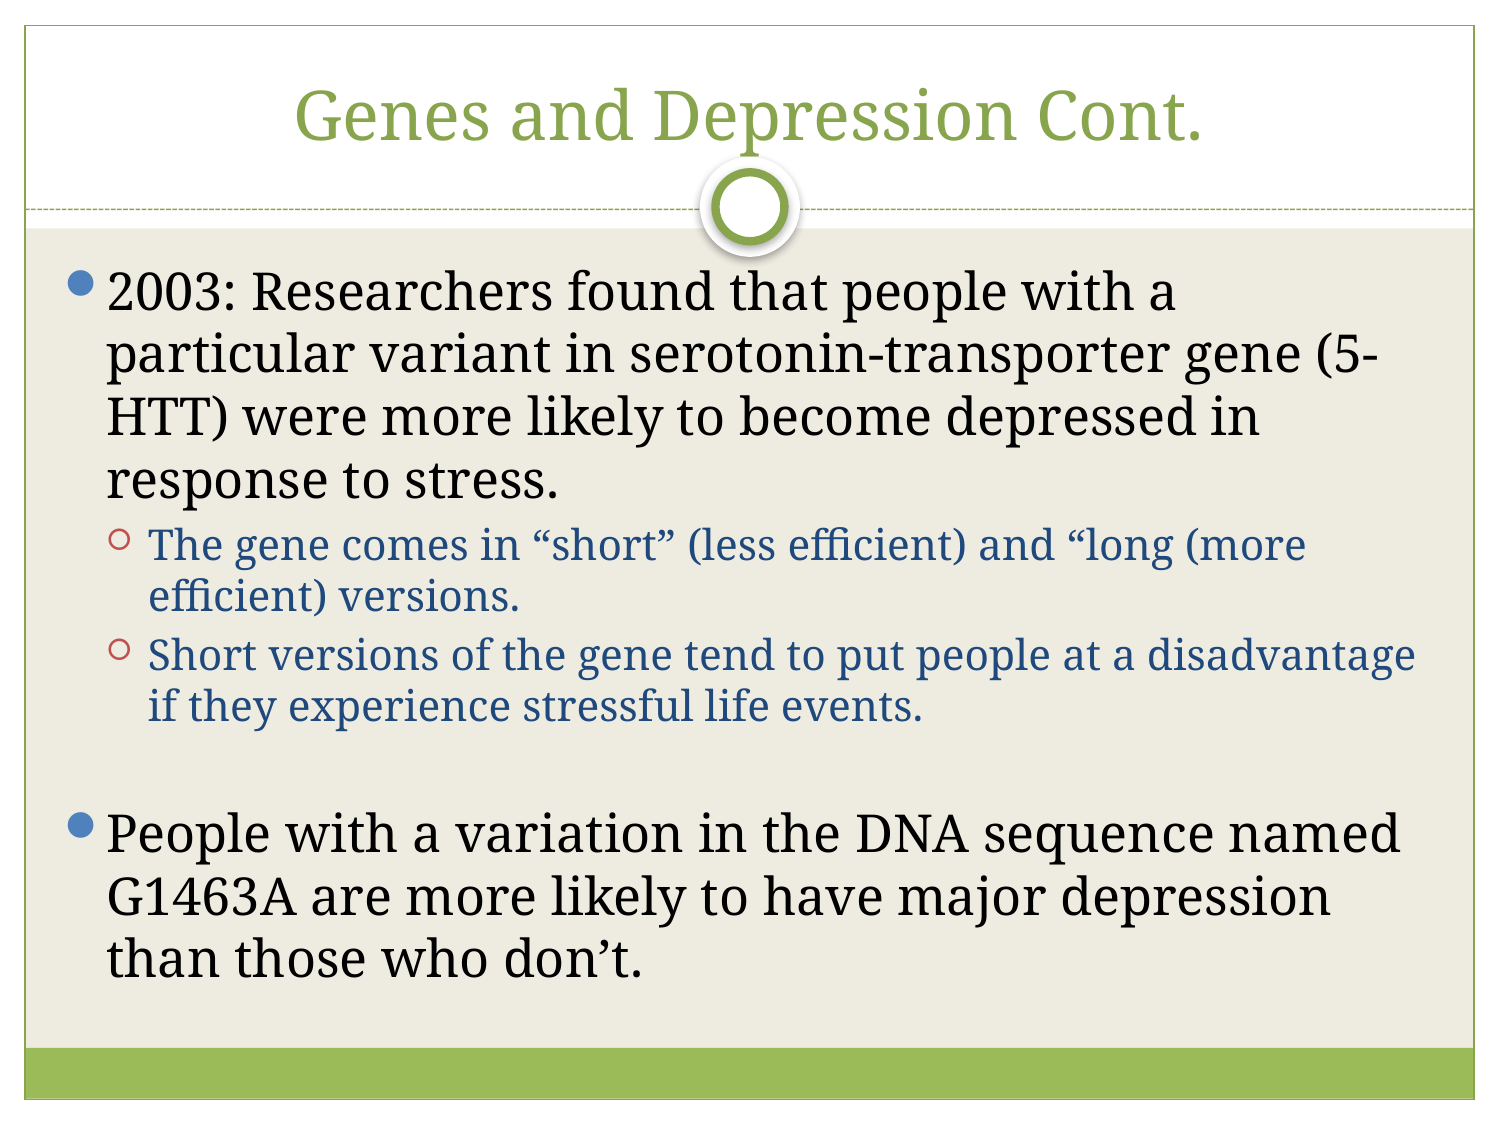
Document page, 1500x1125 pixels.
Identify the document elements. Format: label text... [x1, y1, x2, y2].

title Genes and Depression Cont. [49, 37, 1450, 162]
list 2003: Researchers found that people with a particular variant in serotonin-transporter gene (5-HTT) were more likely to become depressed in response to stress. The gene comes in “short” (less efficient) and “long (more efficient) versions. Short versions of the gene tend to put people at a disadvantage if they experience stressful life events. People with a variation in the DNA sequence named G1463A are more likely to have major depression than those who don’t. [49, 250, 1445, 1001]
